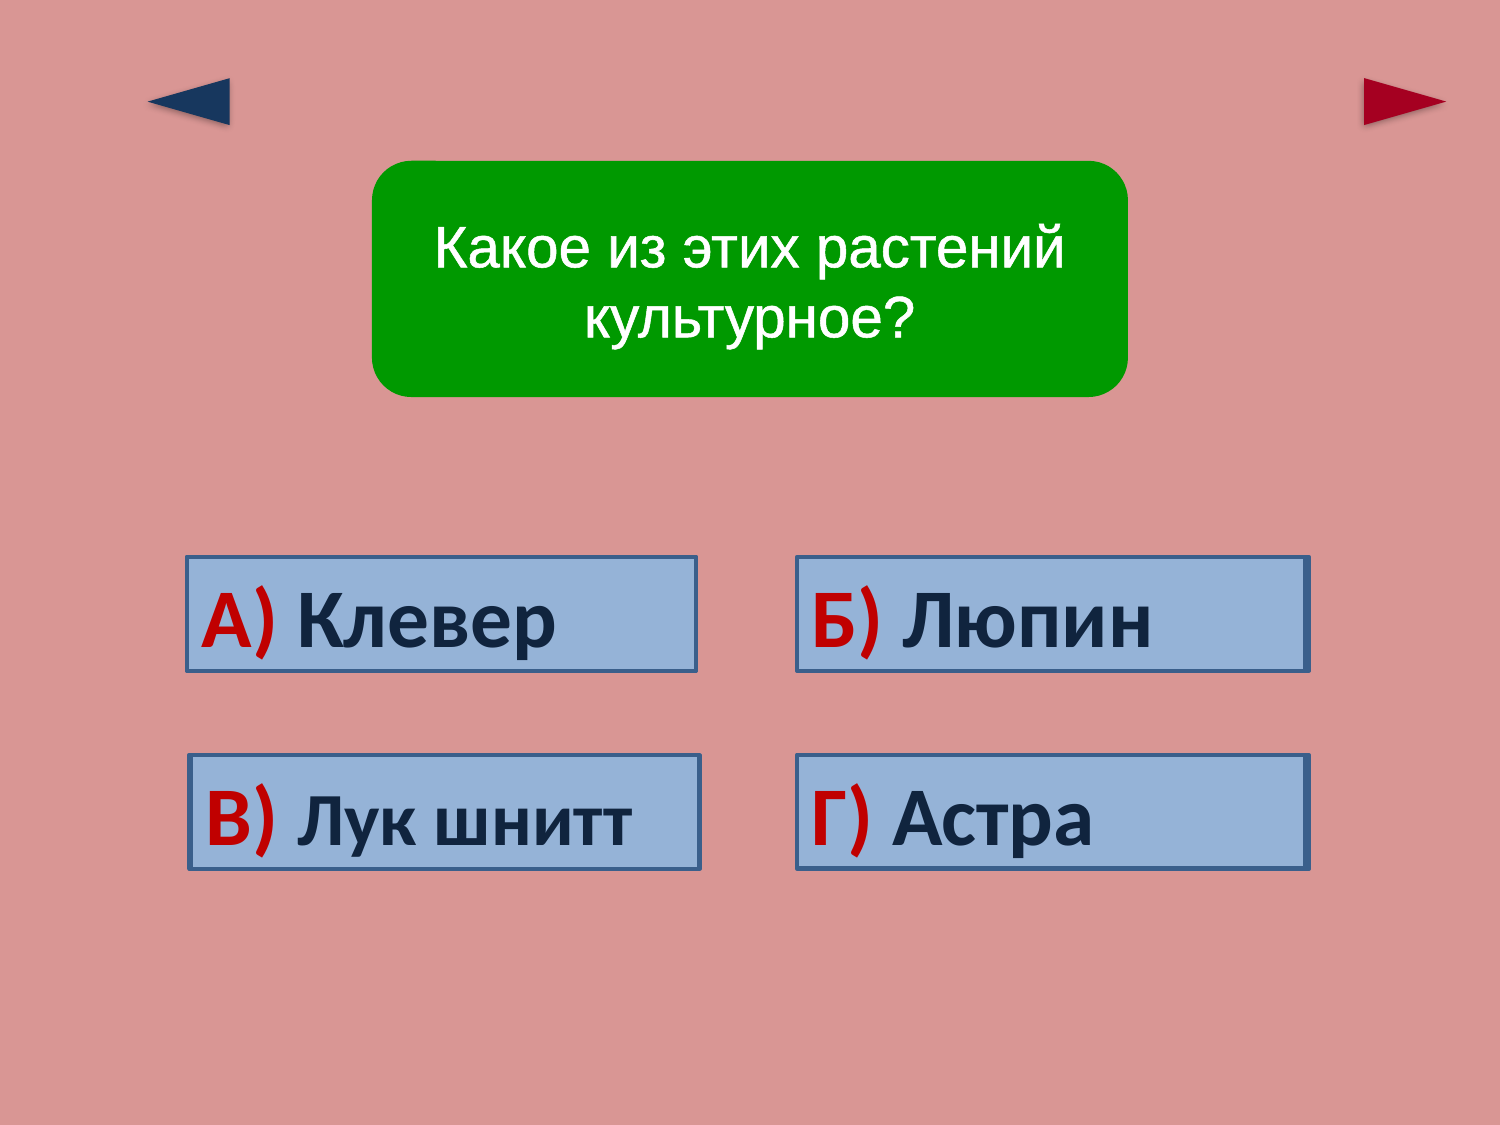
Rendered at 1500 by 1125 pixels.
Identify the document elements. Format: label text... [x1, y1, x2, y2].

text_box [147, 78, 230, 126]
text_box В) Лук шнитт [189, 753, 702, 871]
text_box Г) Астра [795, 753, 1308, 871]
text_box А) Клевер [185, 555, 698, 673]
text_box Б) Люпин [795, 555, 1308, 673]
text_box Какое из этих растений культурное? [371, 160, 1128, 398]
text_box [1364, 78, 1447, 126]
